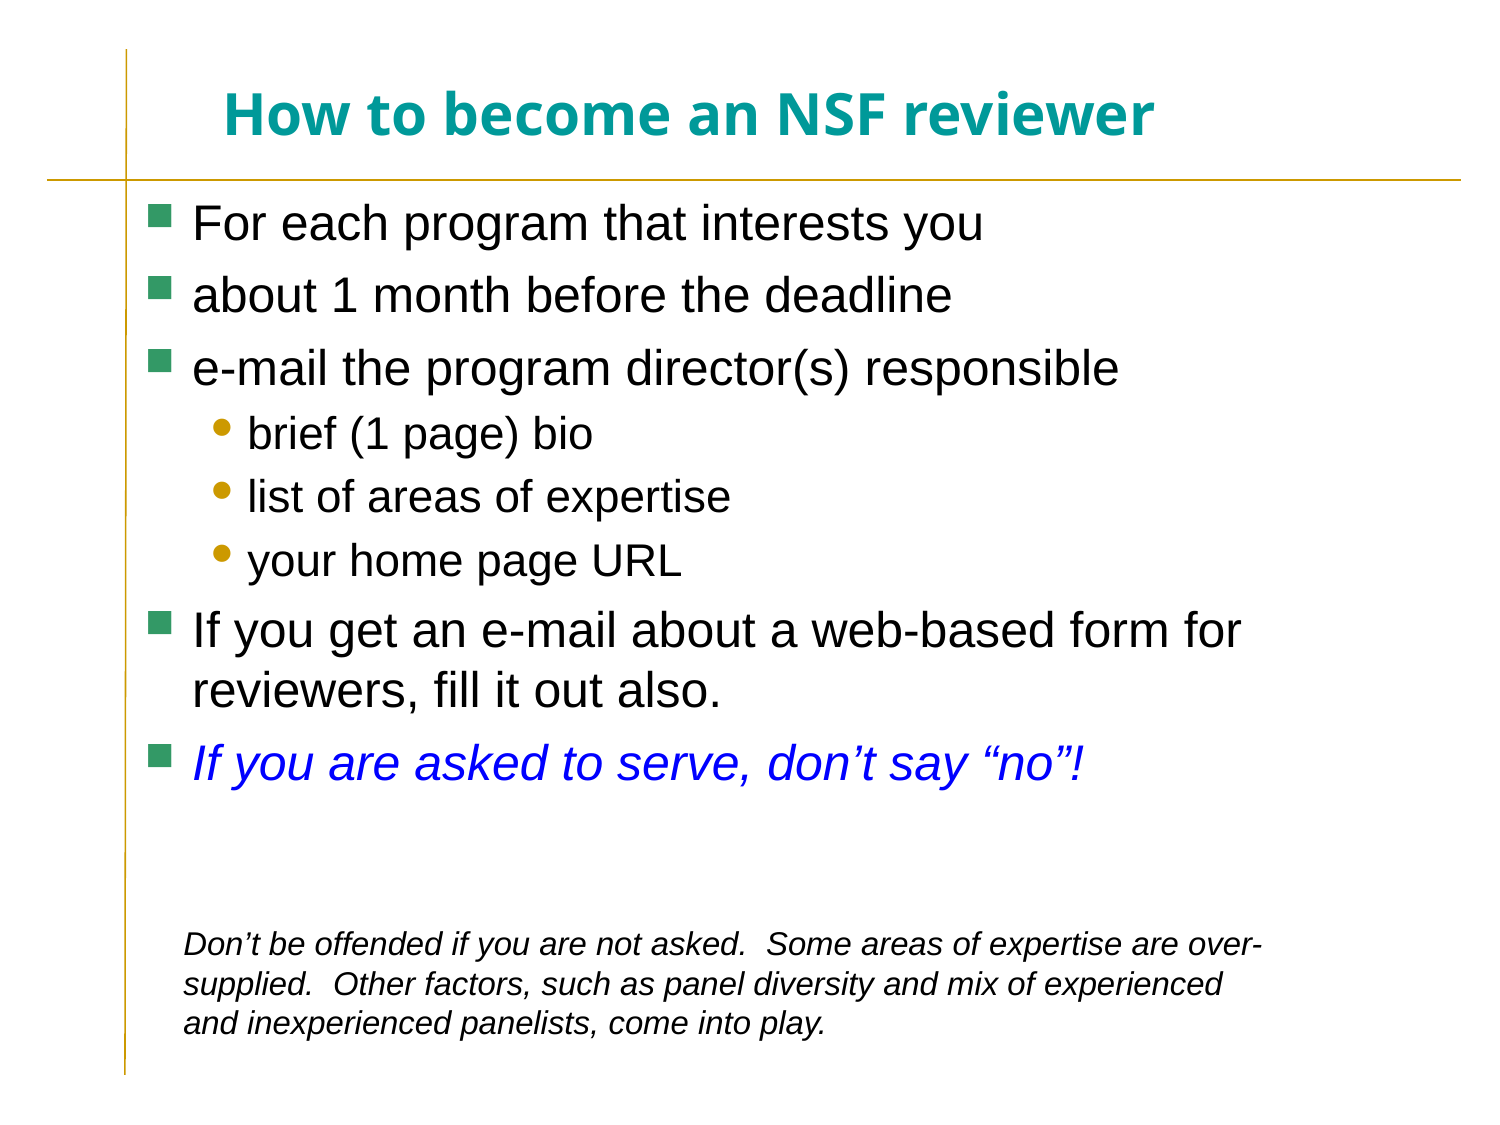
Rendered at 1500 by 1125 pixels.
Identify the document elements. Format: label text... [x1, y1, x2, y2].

list For each program that interests you about 1 month before the deadline e-mail the program director(s) responsible brief (1 page) bio list of areas of expertise your home page URL If you get an e-mail about a web-based form for reviewers, fill it out also. If you are asked to serve, don’t say “no”! [129, 182, 1398, 1056]
text_box Don’t be offended if you are not asked. Some areas of expertise are over-supplied. Other factors, such as panel diversity and mix of experienced and inexperienced panelists, come into play. [168, 915, 1295, 1051]
title How to become an NSF reviewer [206, 42, 1395, 181]
